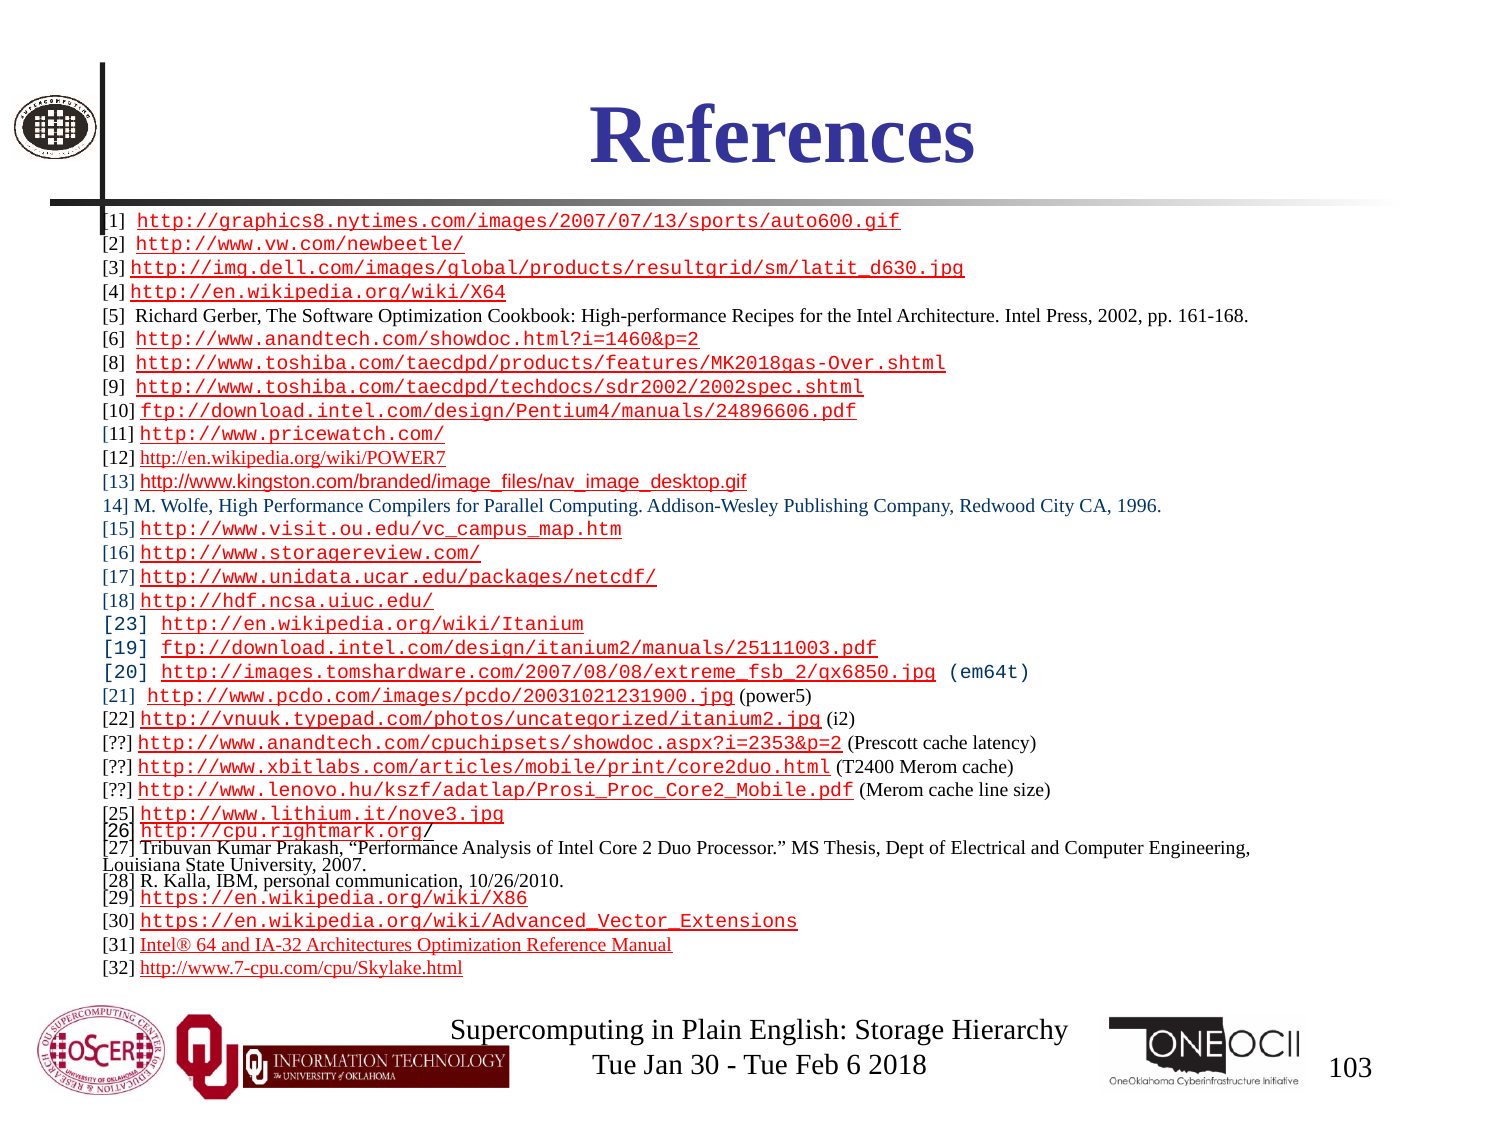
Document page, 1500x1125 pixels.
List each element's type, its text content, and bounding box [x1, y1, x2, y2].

picture [12, 94, 98, 161]
title References [124, 74, 1442, 187]
text_box [1] http://graphics8.nytimes.com/images/2007/07/13/sports/auto600.gif [2] http://www.vw.com/newbeetle/ [3] http://img.dell.com/images/global/products/resultgrid/sm/latit_d630.jpg [4] http://en.wikipedia.org/wiki/X64 [5] Richard Gerber, The Software Optimization Cookbook: High-performance Recipes for the Intel Architecture. Intel Press, 2002, pp. 161-168. [6] http://www.anandtech.com/showdoc.html?i=1460&p=2 [8] http://www.toshiba.com/taecdpd/products/features/MK2018gas-Over.shtml [9] http://www.toshiba.com/taecdpd/techdocs/sdr2002/2002spec.shtml [10] ftp://download.intel.com/design/Pentium4/manuals/24896606.pdf [11] http://www.pricewatch.com/ [12] http://en.wikipedia.org/wiki/POWER7 [13] http://www.kingston.com/branded/image_files/nav_image_desktop.gif 14] M. Wolfe, High Performance Compilers for Parallel Computing. Addison-Wesley Publishing Company, Redwood City CA, 1996. [15] http://www.visit.ou.edu/vc_campus_map.htm [16] http://www.storagereview.com/ [17] http://www.unidata.ucar.edu/packages/netcdf/ [18] http://hdf.ncsa.uiuc.edu/ [23] http://en.wikipedia.org/wiki/Itanium [19] ftp://download.intel.com/design/itanium2/manuals/25111003.pdf [20] http://images.tomshardware.com/2007/08/08/extreme_fsb_2/qx6850.jpg (em64t) [21] http://www.pcdo.com/images/pcdo/20031021231900.jpg (power5) [22] http://vnuuk.typepad.com/photos/uncategorized/itanium2.jpg (i2) [??] http://www.anandtech.com/cpuchipsets/showdoc.aspx?i=2353&p=2 (Prescott cache latency) [??] http://www.xbitlabs.com/articles/mobile/print/core2duo.html (T2400 Merom cache) [??] http://www.lenovo.hu/kszf/adatlap/Prosi_Proc_Core2_Mobile.pdf (Merom cache line size) [25] http://www.lithium.it/nove3.jpg [26] http://cpu.rightmark.org/ [27] Tribuvan Kumar Prakash, “Performance Analysis of Intel Core 2 Duo Processor.” MS Thesis, Dept of Electrical and Computer Engineering, Louisiana State University, 2007. [28] R. Kalla, IBM, personal communication, 10/26/2010. [29] https://en.wikipedia.org/wiki/X86 [30] https://en.wikipedia.org/wiki/Advanced_Vector_Extensions [31] Intel® 64 and IA-32 Architectures Optimization Reference Manual [32] http://www.7-cpu.com/cpu/Skylake.html [87, 200, 1425, 987]
picture [174, 1012, 513, 1102]
picture [1100, 1013, 1306, 1093]
footer Supercomputing in Plain English: Storage Hierarchy Tue Jan 30 - Tue Feb 6 2018 [431, 1012, 1088, 1088]
picture [37, 1005, 165, 1095]
slide_number 103 [1174, 1015, 1388, 1091]
